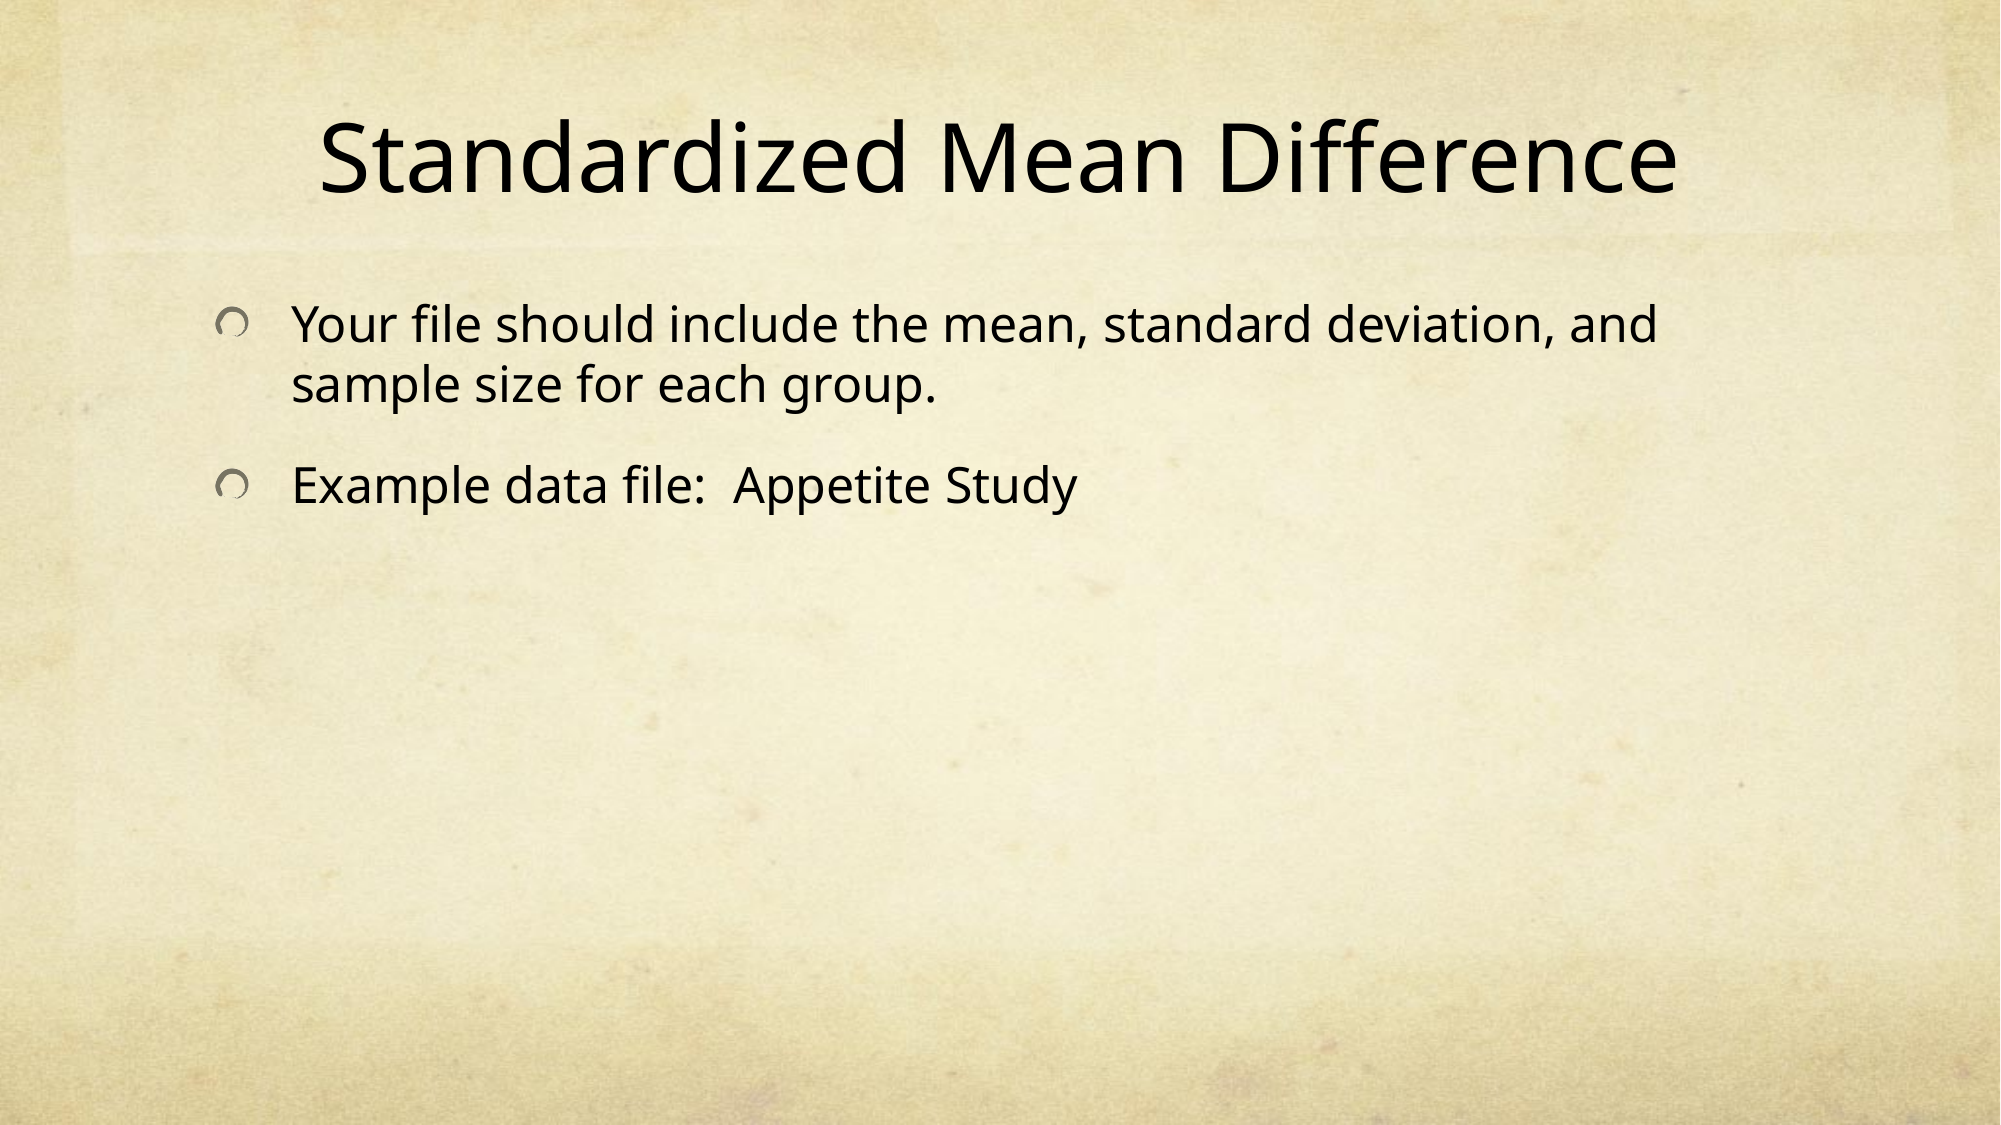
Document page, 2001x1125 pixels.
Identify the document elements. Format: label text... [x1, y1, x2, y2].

title Standardized Mean Difference [200, 82, 1800, 225]
list Your file should include the mean, standard deviation, and sample size for each group. Example data file: Appetite Study [200, 284, 1800, 950]
picture [0, 0, 2001, 1125]
